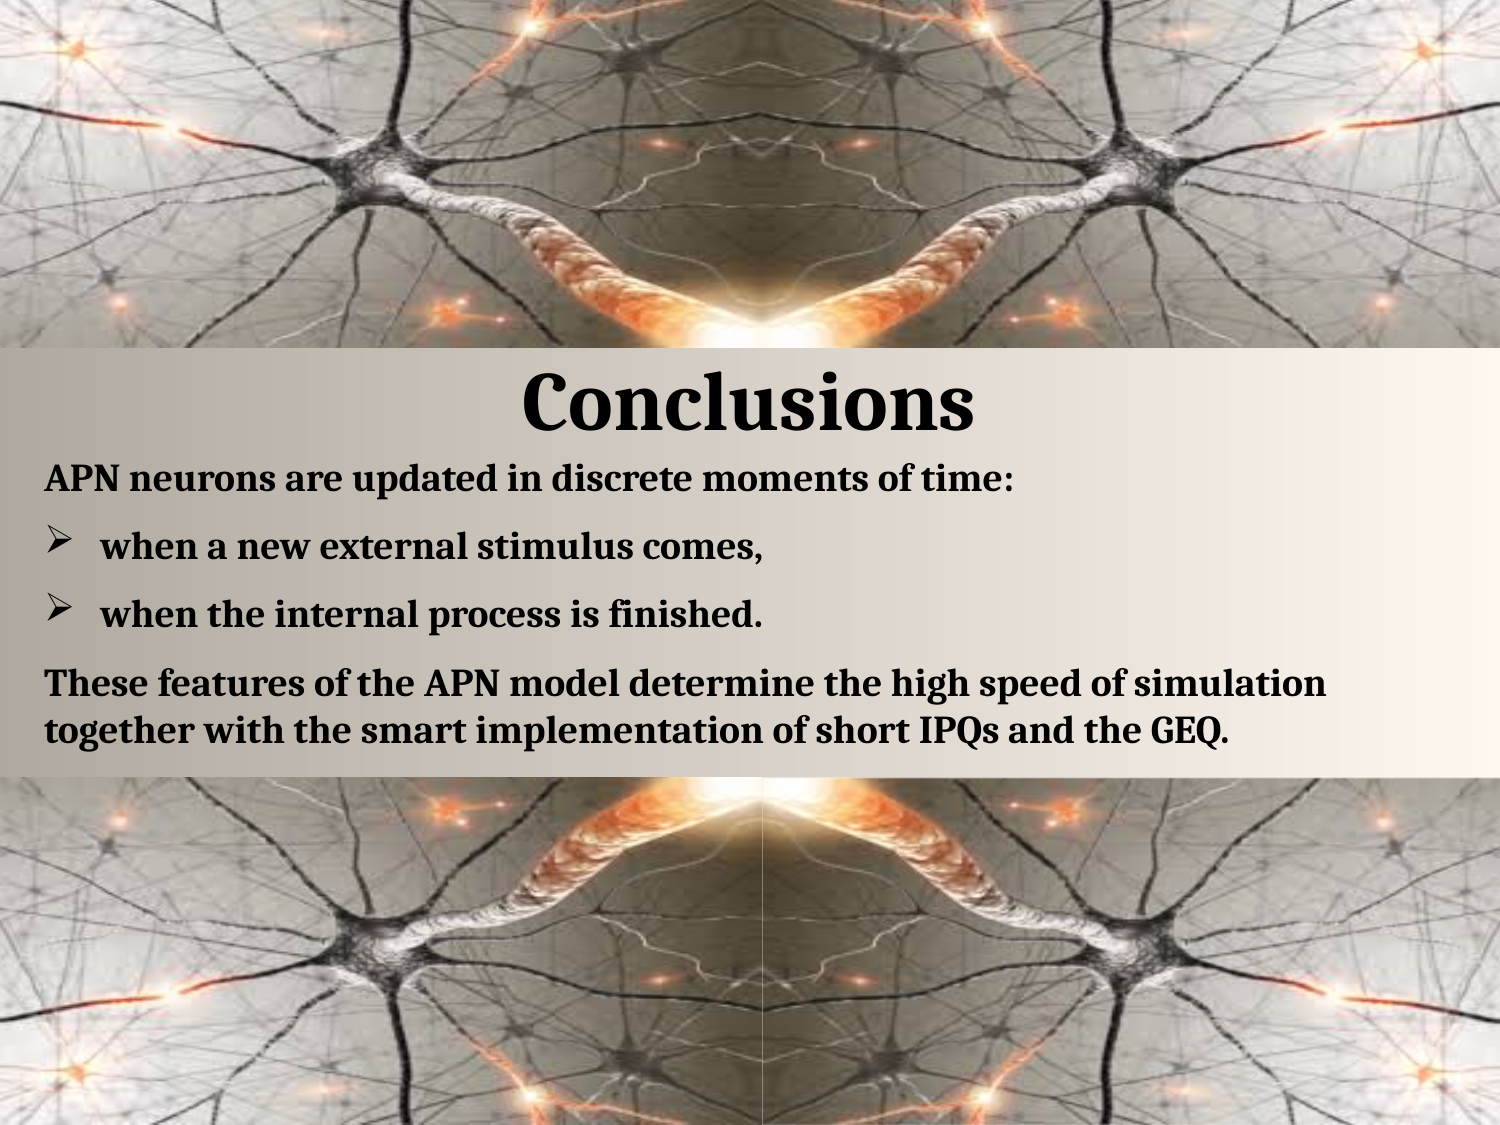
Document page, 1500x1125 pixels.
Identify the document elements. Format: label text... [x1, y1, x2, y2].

text_box [0, 348, 1500, 777]
text_box APN neurons are updated in discrete moments of time: when a new external stimulus comes, when the internal process is finished. These features of the APN model determine the high speed of simulation together with the smart implementation of short IPQs and the GEQ. [29, 444, 1471, 759]
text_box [0, 777, 1500, 1125]
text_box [0, 0, 1500, 348]
title Conclusions [113, 350, 1386, 444]
